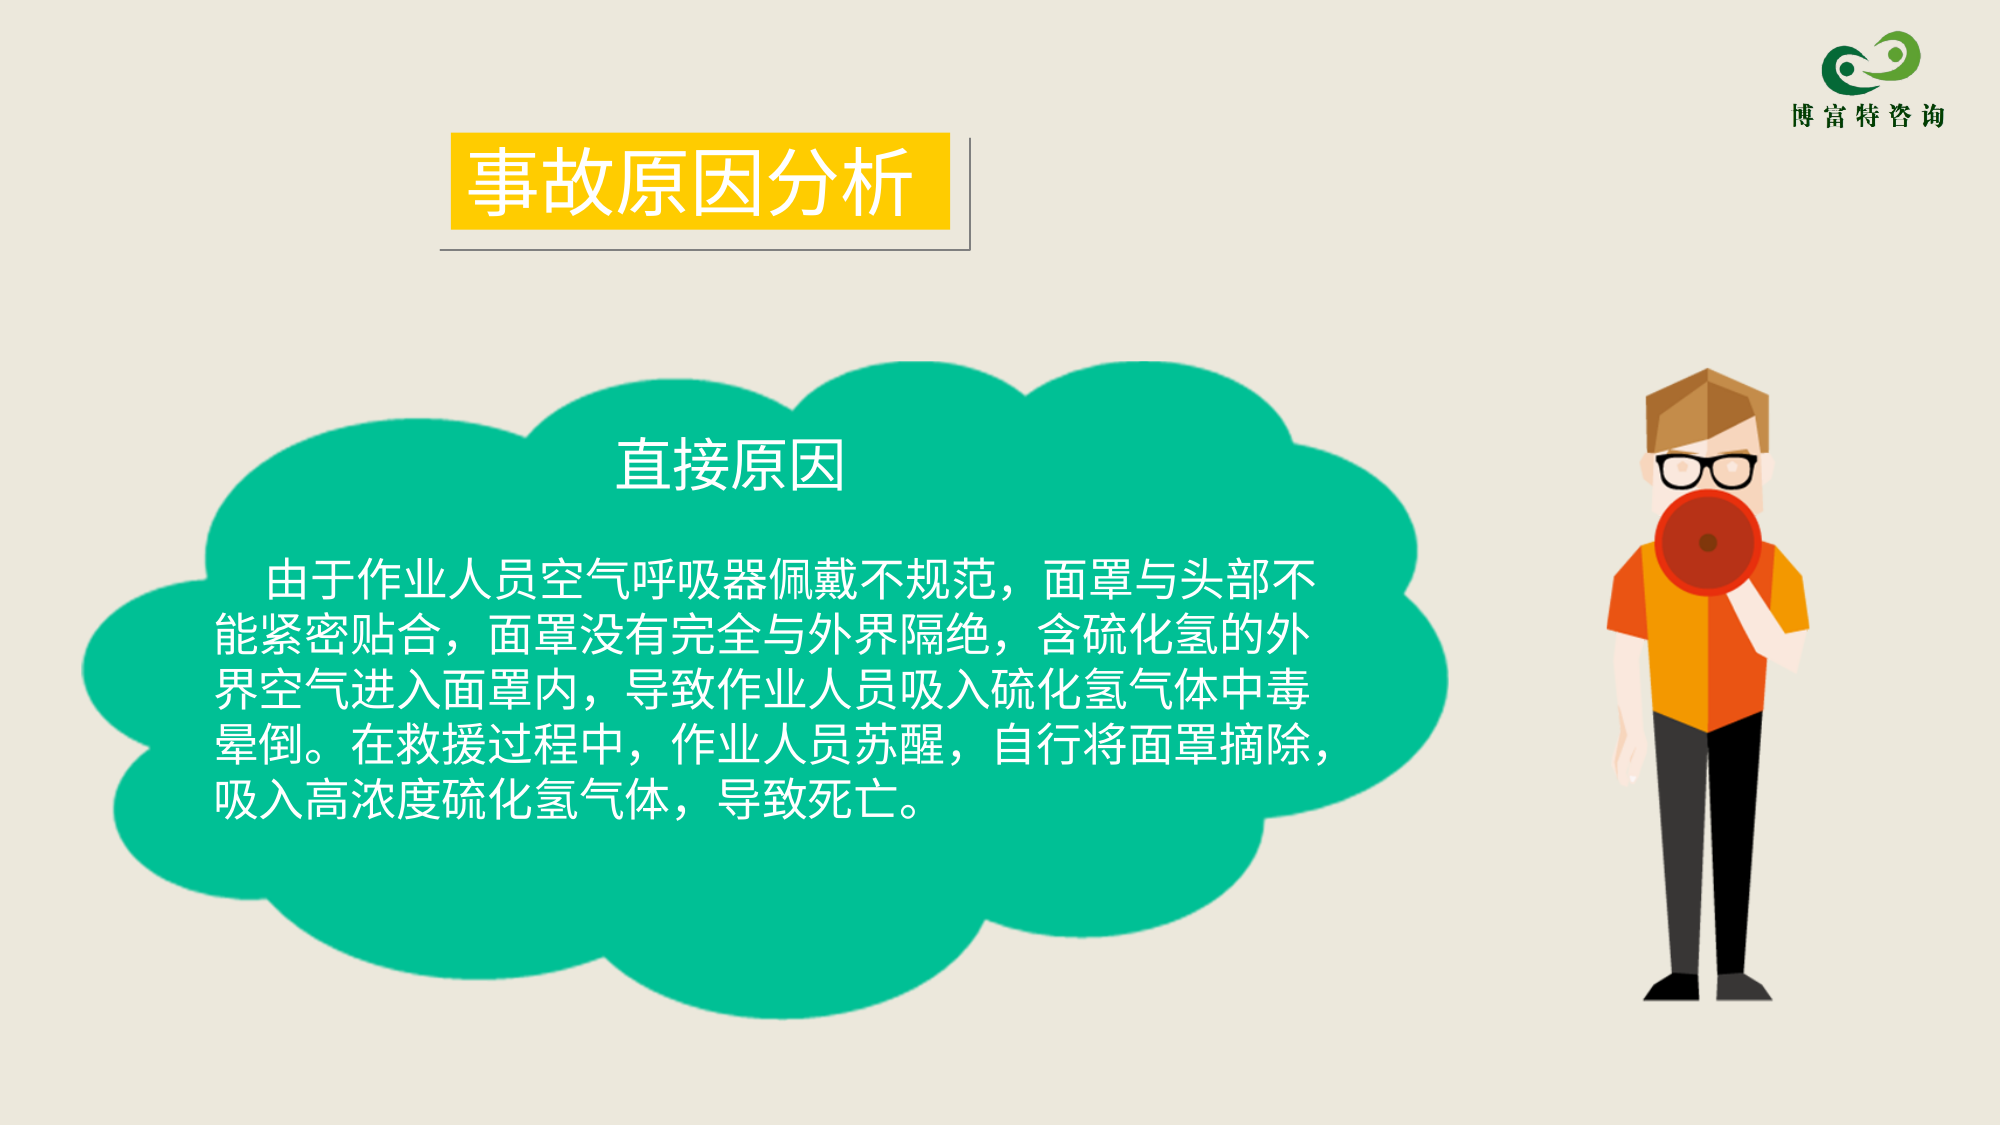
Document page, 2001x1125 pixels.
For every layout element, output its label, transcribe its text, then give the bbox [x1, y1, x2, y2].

text_box 事故原因分析 [450, 128, 1062, 233]
picture [1772, 30, 1969, 131]
picture [2, 281, 1992, 1099]
